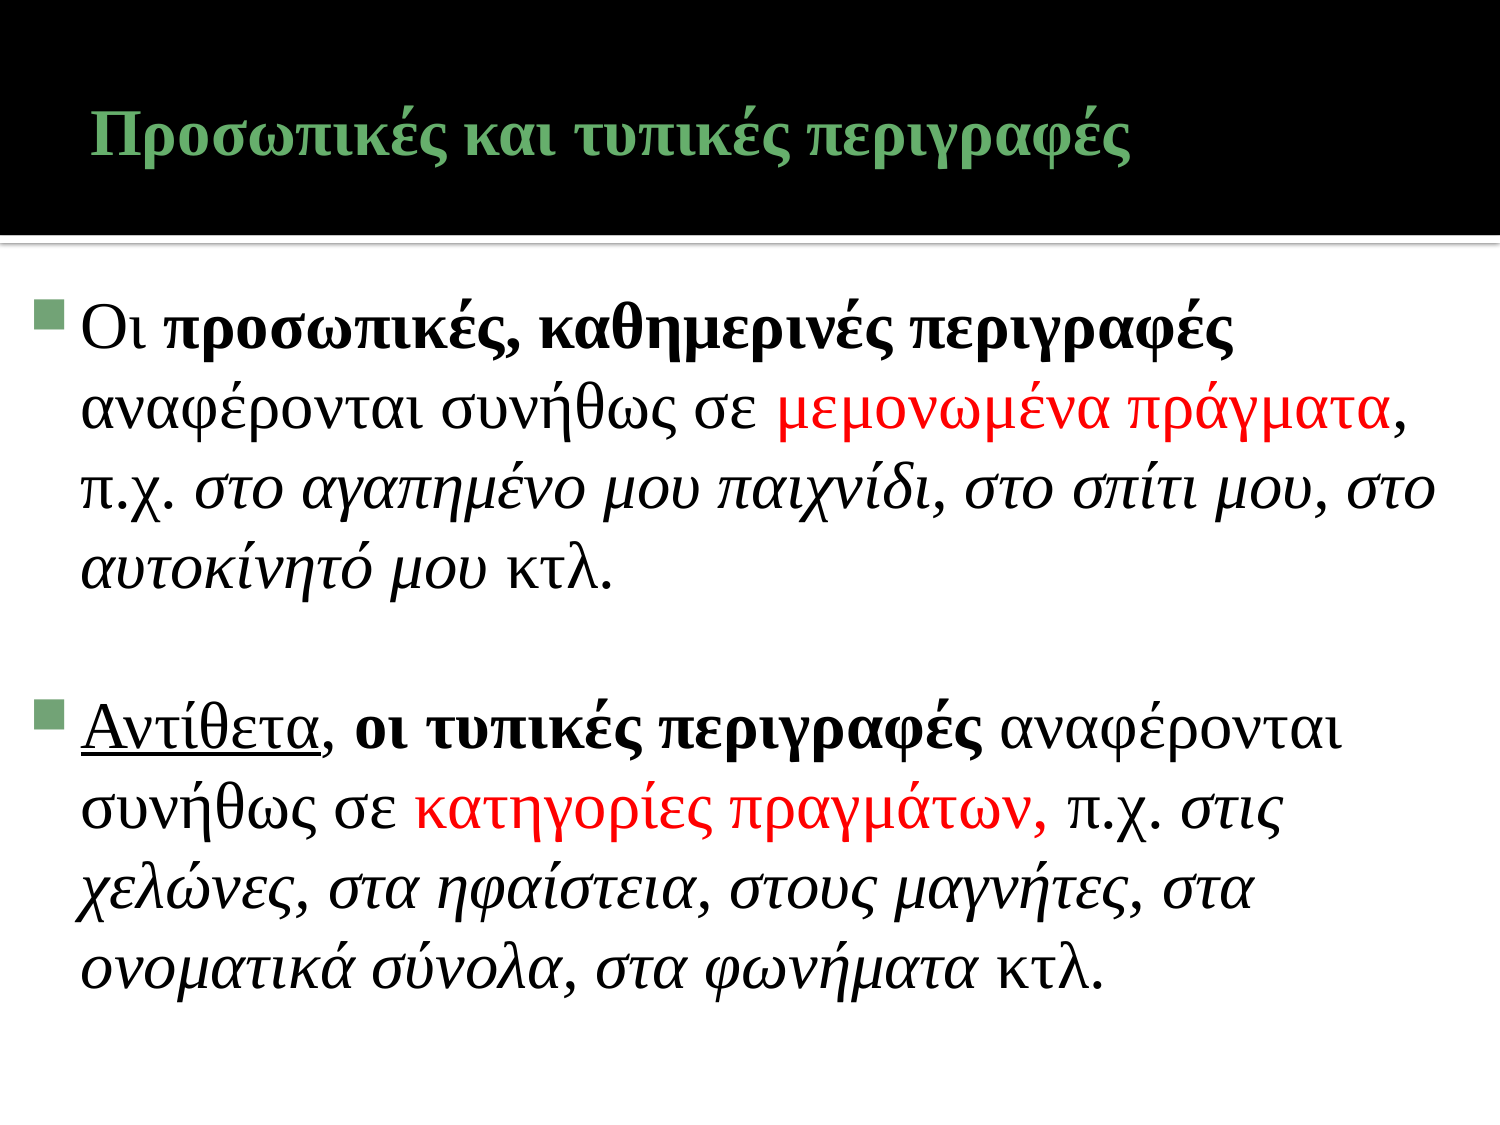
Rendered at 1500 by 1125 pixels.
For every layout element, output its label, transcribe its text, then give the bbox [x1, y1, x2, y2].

list Οι προσωπικές, καθημερινές περιγραφές αναφέρονται συνήθως σε μεμονωμένα πράγματα, π.χ. στο αγαπημένο μου παιχνίδι, στο σπίτι μου, στο αυτοκίνητό μου κτλ. Αντίθετα, οι τυπικές περιγραφές αναφέρονται συνήθως σε κατηγορίες πραγμάτων, π.χ. στις χελώνες, στα ηφαίστεια, στους μαγνήτες, στα ονοματικά σύνολα, στα φωνήματα κτλ. [0, 266, 1471, 1095]
title Προσωπικές και τυπικές περιγραφές [75, 25, 1425, 231]
